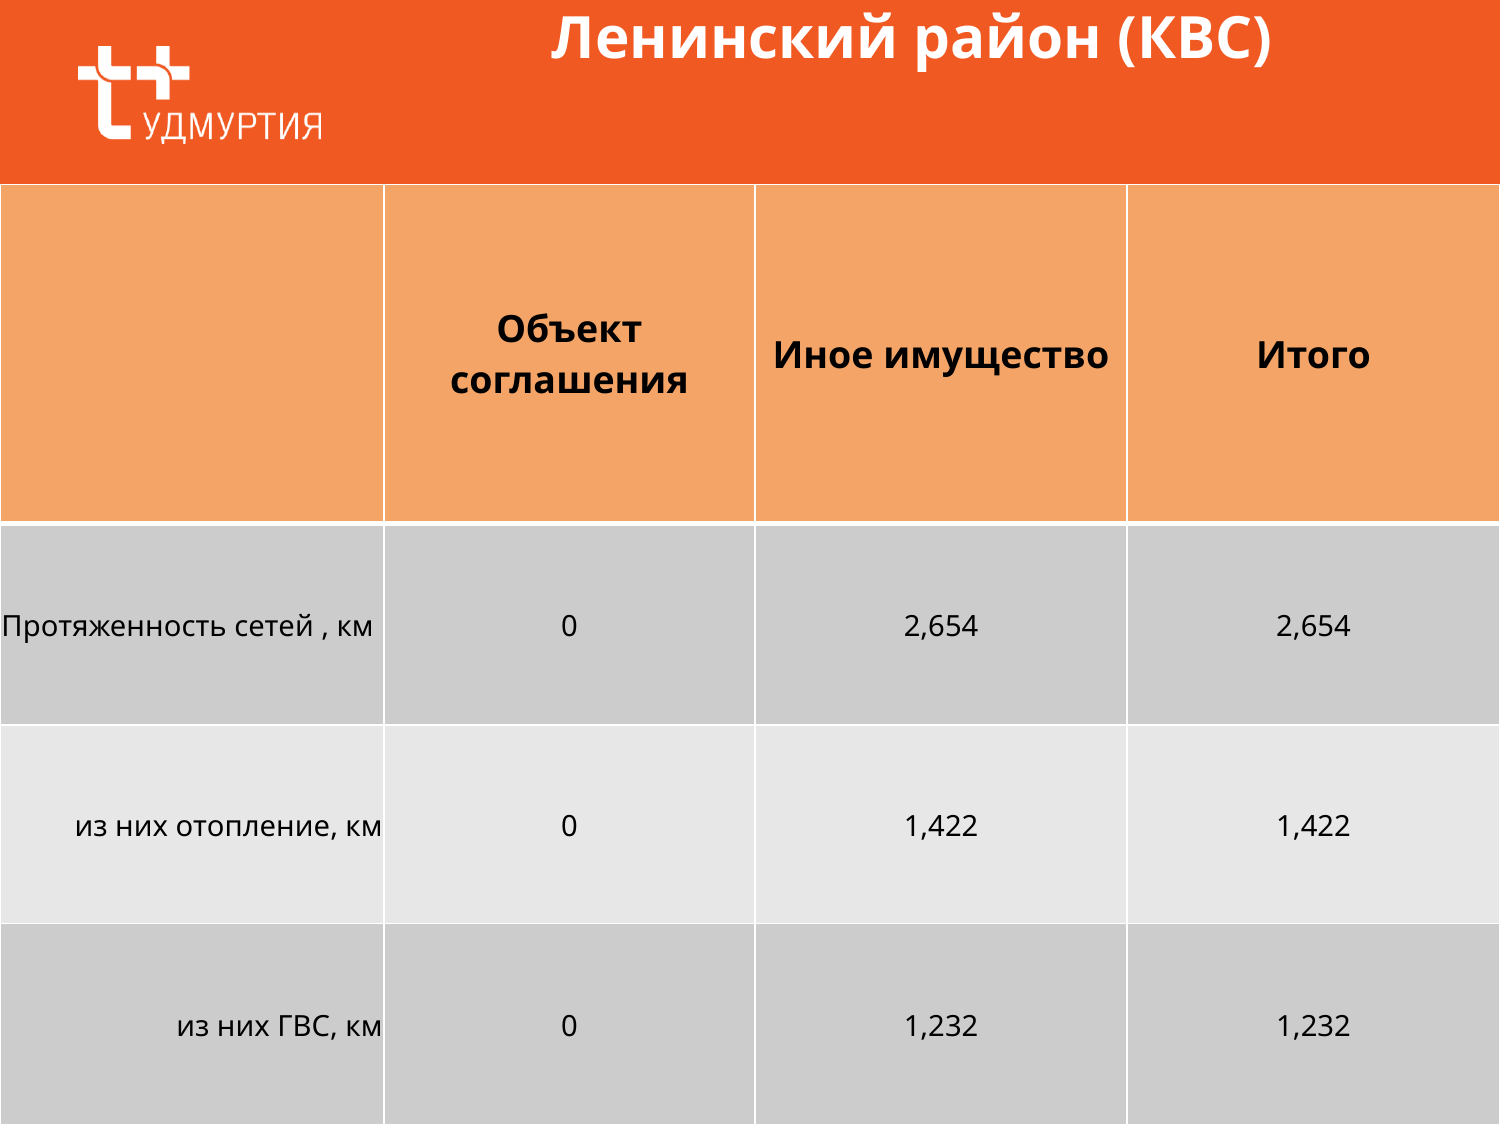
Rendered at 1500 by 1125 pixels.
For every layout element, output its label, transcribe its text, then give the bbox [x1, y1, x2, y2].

table_cell из них отопление, км [1, 726, 383, 923]
table_header Объект соглашения [385, 185, 754, 521]
picture [78, 46, 321, 144]
table_header [1, 185, 383, 521]
table_cell 1,422 [1128, 726, 1499, 923]
table_cell 0 [385, 526, 754, 724]
table_cell из них ГВС, км [1, 924, 383, 1124]
table_cell 2,654 [1128, 526, 1499, 724]
table_cell 2,654 [756, 526, 1126, 724]
list Ленинский район (КВС) [324, 0, 1500, 184]
table_header Итого [1128, 185, 1499, 521]
table_header Иное имущество [756, 185, 1126, 521]
table_cell 1,422 [756, 726, 1126, 923]
table_cell 0 [385, 726, 754, 923]
table_cell 0 [385, 924, 754, 1124]
table_cell 1,232 [756, 924, 1126, 1124]
table_cell Протяженность сетей , км [1, 526, 383, 724]
table_cell 1,232 [1128, 924, 1499, 1124]
